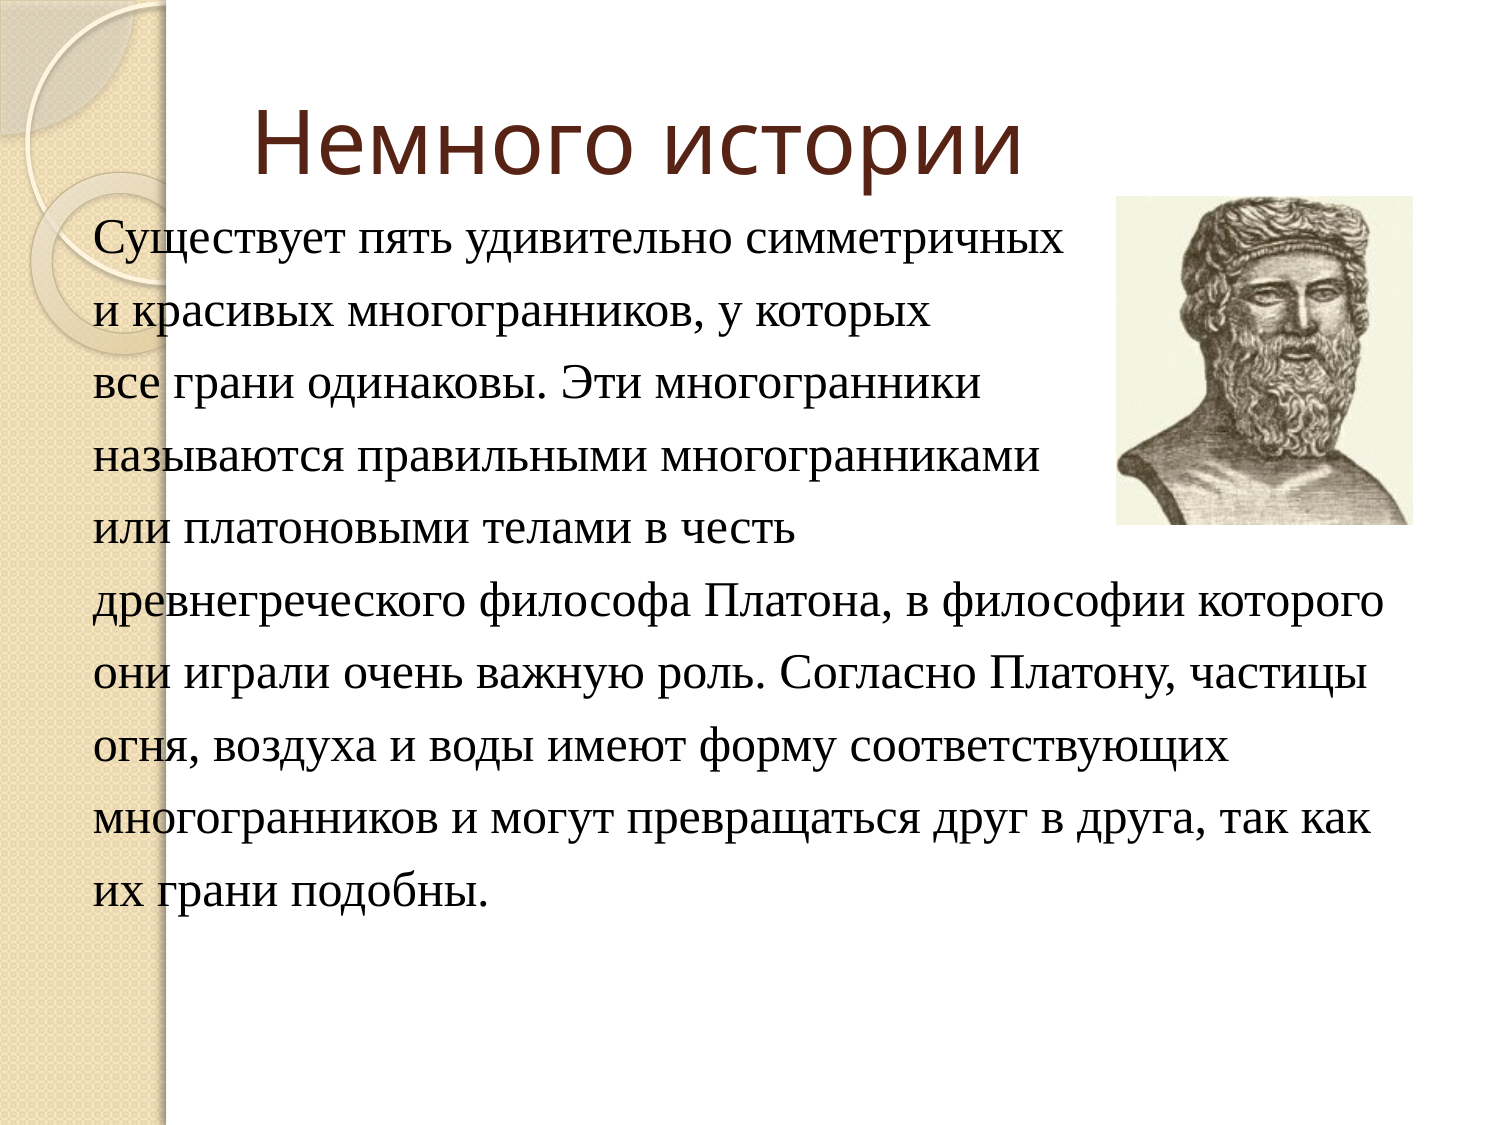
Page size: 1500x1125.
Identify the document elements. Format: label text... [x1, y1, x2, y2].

title Немного истории [235, 45, 1466, 233]
list Существует пять удивительно симметричных и красивых многогранников, у которых все грани одинаковы. Эти многогранники называются правильными многогранниками или платоновыми телами в честь древнегреческого философа Платона, в философии которого они играли очень важную роль. Согласно Платону, частицы огня, воздуха и воды имеют форму соответствующих многогранников и могут превращаться друг в друга, так как их грани подобны. [74, 196, 1436, 1006]
picture [1115, 196, 1414, 525]
